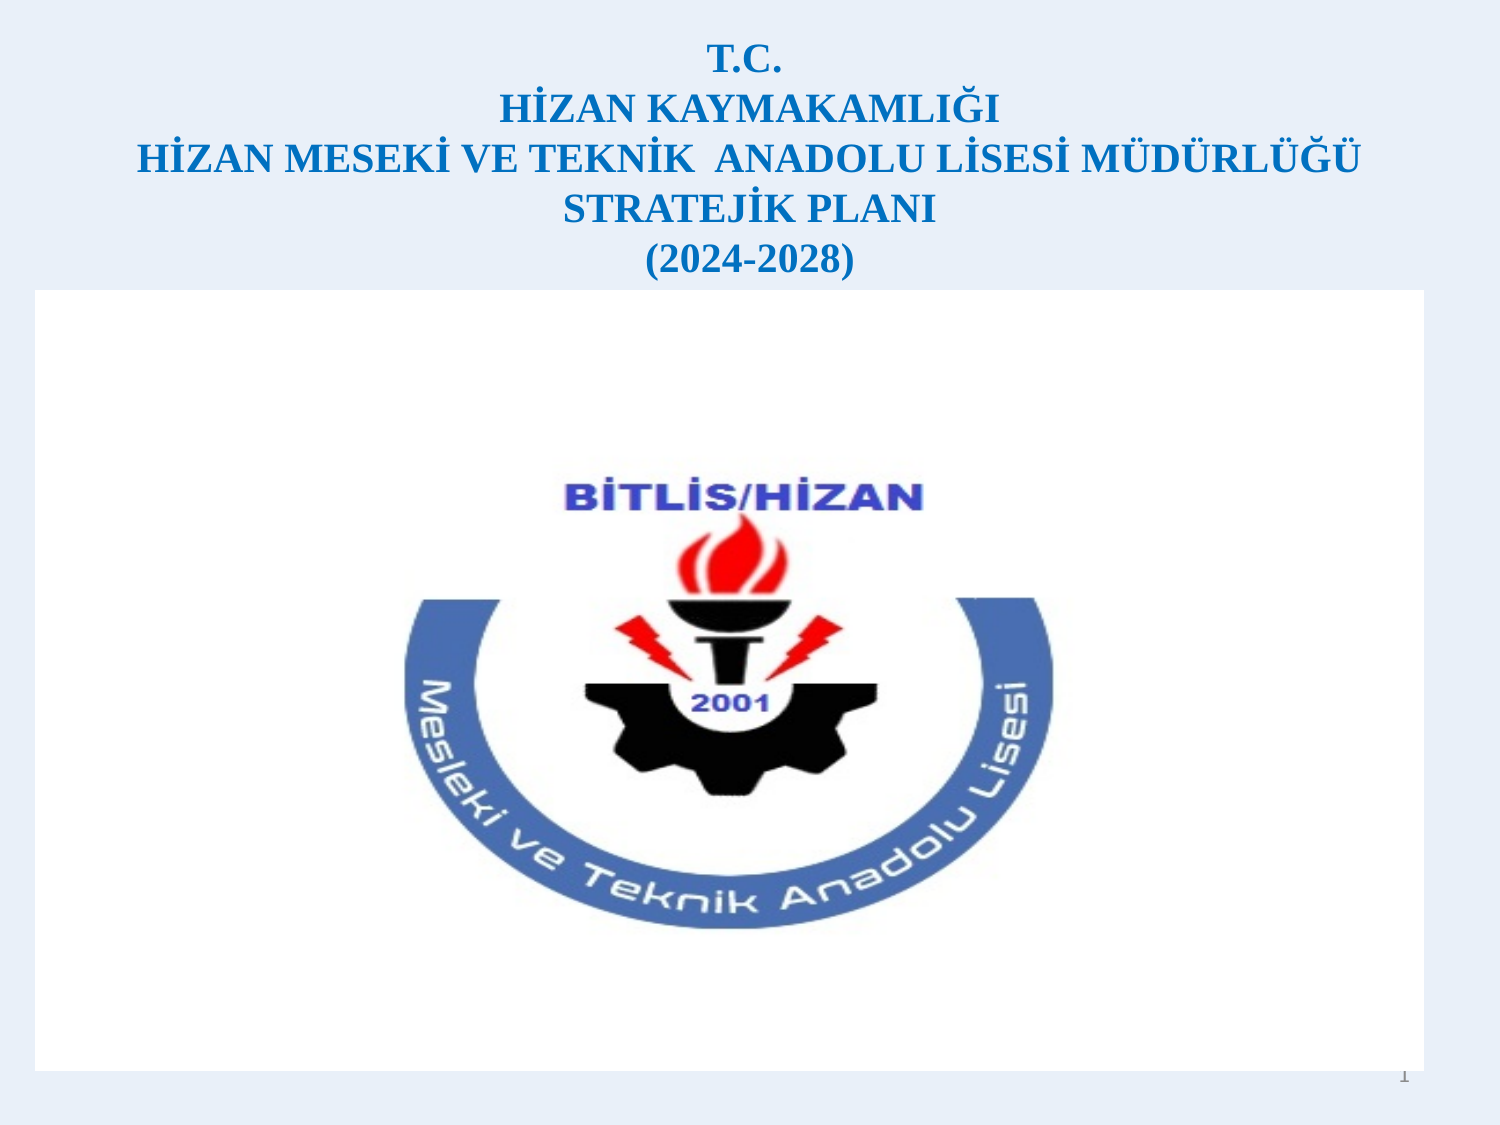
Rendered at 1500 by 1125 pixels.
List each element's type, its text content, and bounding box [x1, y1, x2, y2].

slide_number 1 [1074, 1077, 1425, 1103]
picture [34, 290, 1424, 1071]
text_box T.C. HİZAN KAYMAKAMLIĞI HİZAN MESEKİ VE TEKNİK ANADOLU LİSESİ MÜDÜRLÜĞÜ STRATEJİK PLANI (2024-2028) [35, 23, 1465, 289]
